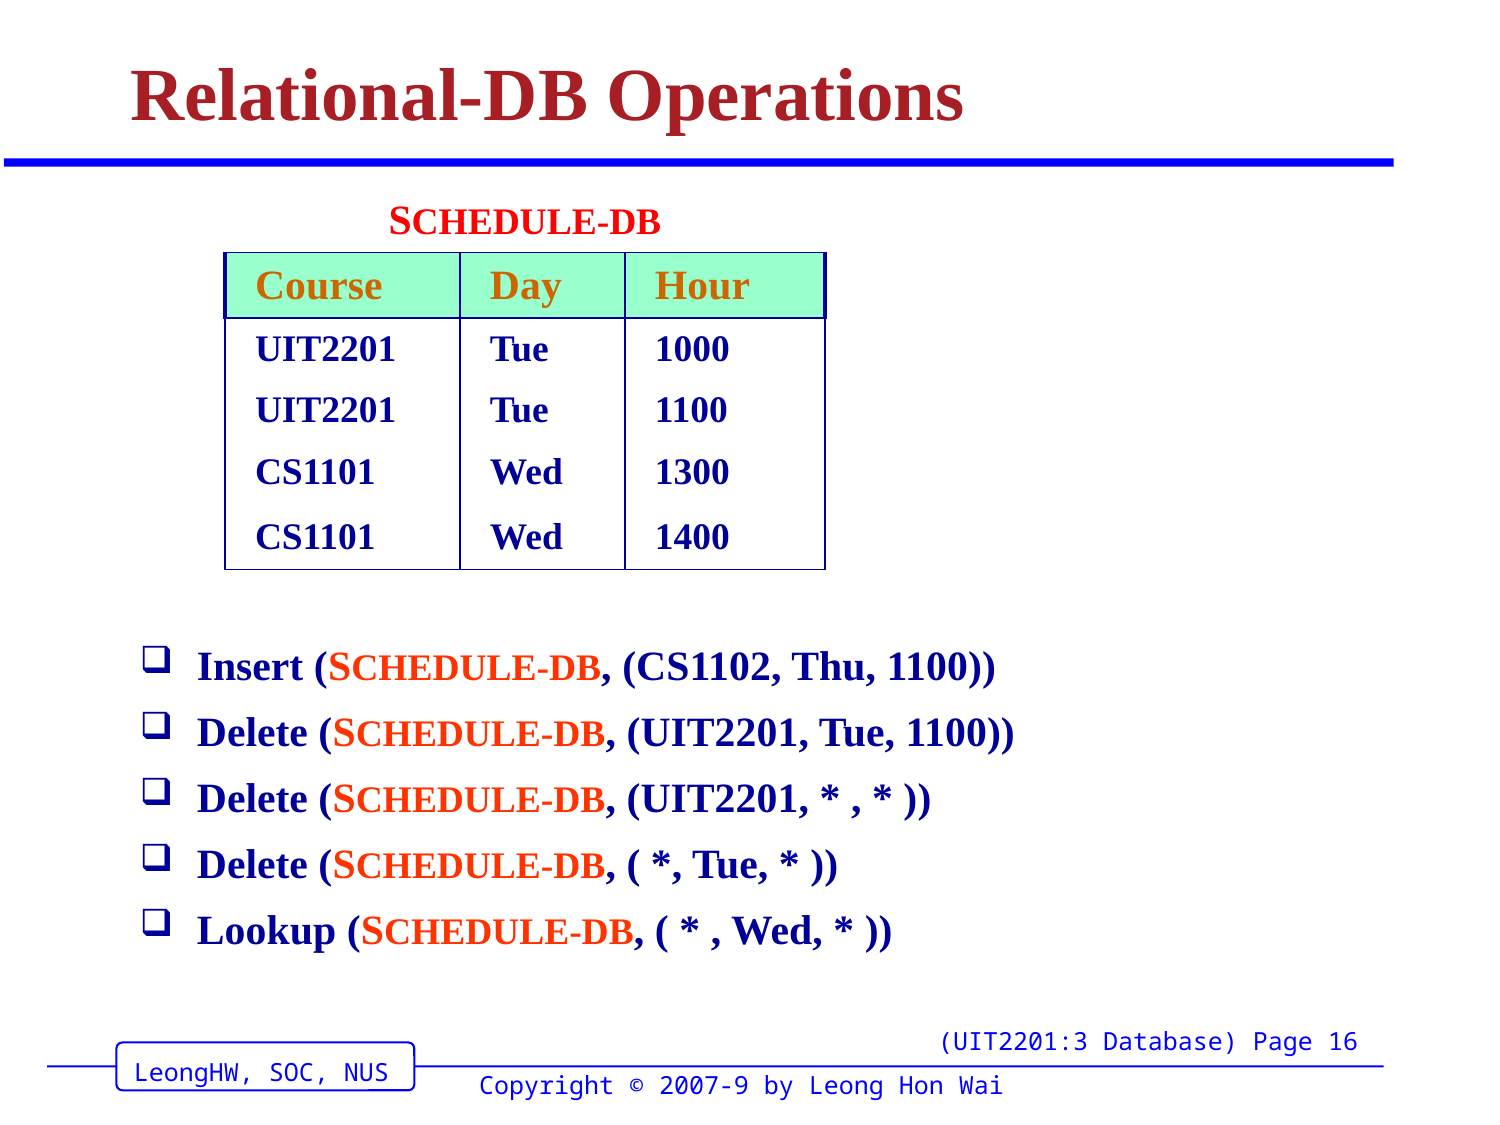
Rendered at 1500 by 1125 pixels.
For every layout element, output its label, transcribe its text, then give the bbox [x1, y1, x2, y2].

table_header SCHEDULE-DB [225, 187, 825, 252]
table_cell CS1101 [226, 439, 459, 505]
table_cell 1400 [626, 505, 824, 569]
table_cell Wed [461, 439, 624, 505]
table_cell Tue [461, 379, 624, 439]
table_cell 1100 [626, 379, 824, 439]
table_cell Tue [461, 319, 624, 379]
table_cell Day [461, 253, 624, 317]
title Relational-DB Operations [114, 11, 1391, 145]
table_cell Course [227, 253, 459, 317]
table_cell CS1101 [226, 505, 459, 569]
table_cell UIT2201 [226, 319, 459, 379]
table_cell Wed [461, 505, 624, 569]
table_cell 1300 [626, 439, 824, 505]
table_cell UIT2201 [226, 379, 459, 439]
list Insert (SCHEDULE-DB, (CS1102, Thu, 1100)) Delete (SCHEDULE-DB, (UIT2201, Tue, 1100)) Delete (SCHEDULE-DB, (UIT2201, * , * )) Delete (SCHEDULE-DB, ( *, Tue, * )) Lookup (SCHEDULE-DB, ( * , Wed, * )) [124, 636, 1376, 1001]
table_cell 1000 [626, 319, 824, 379]
table_cell Hour [626, 253, 823, 317]
